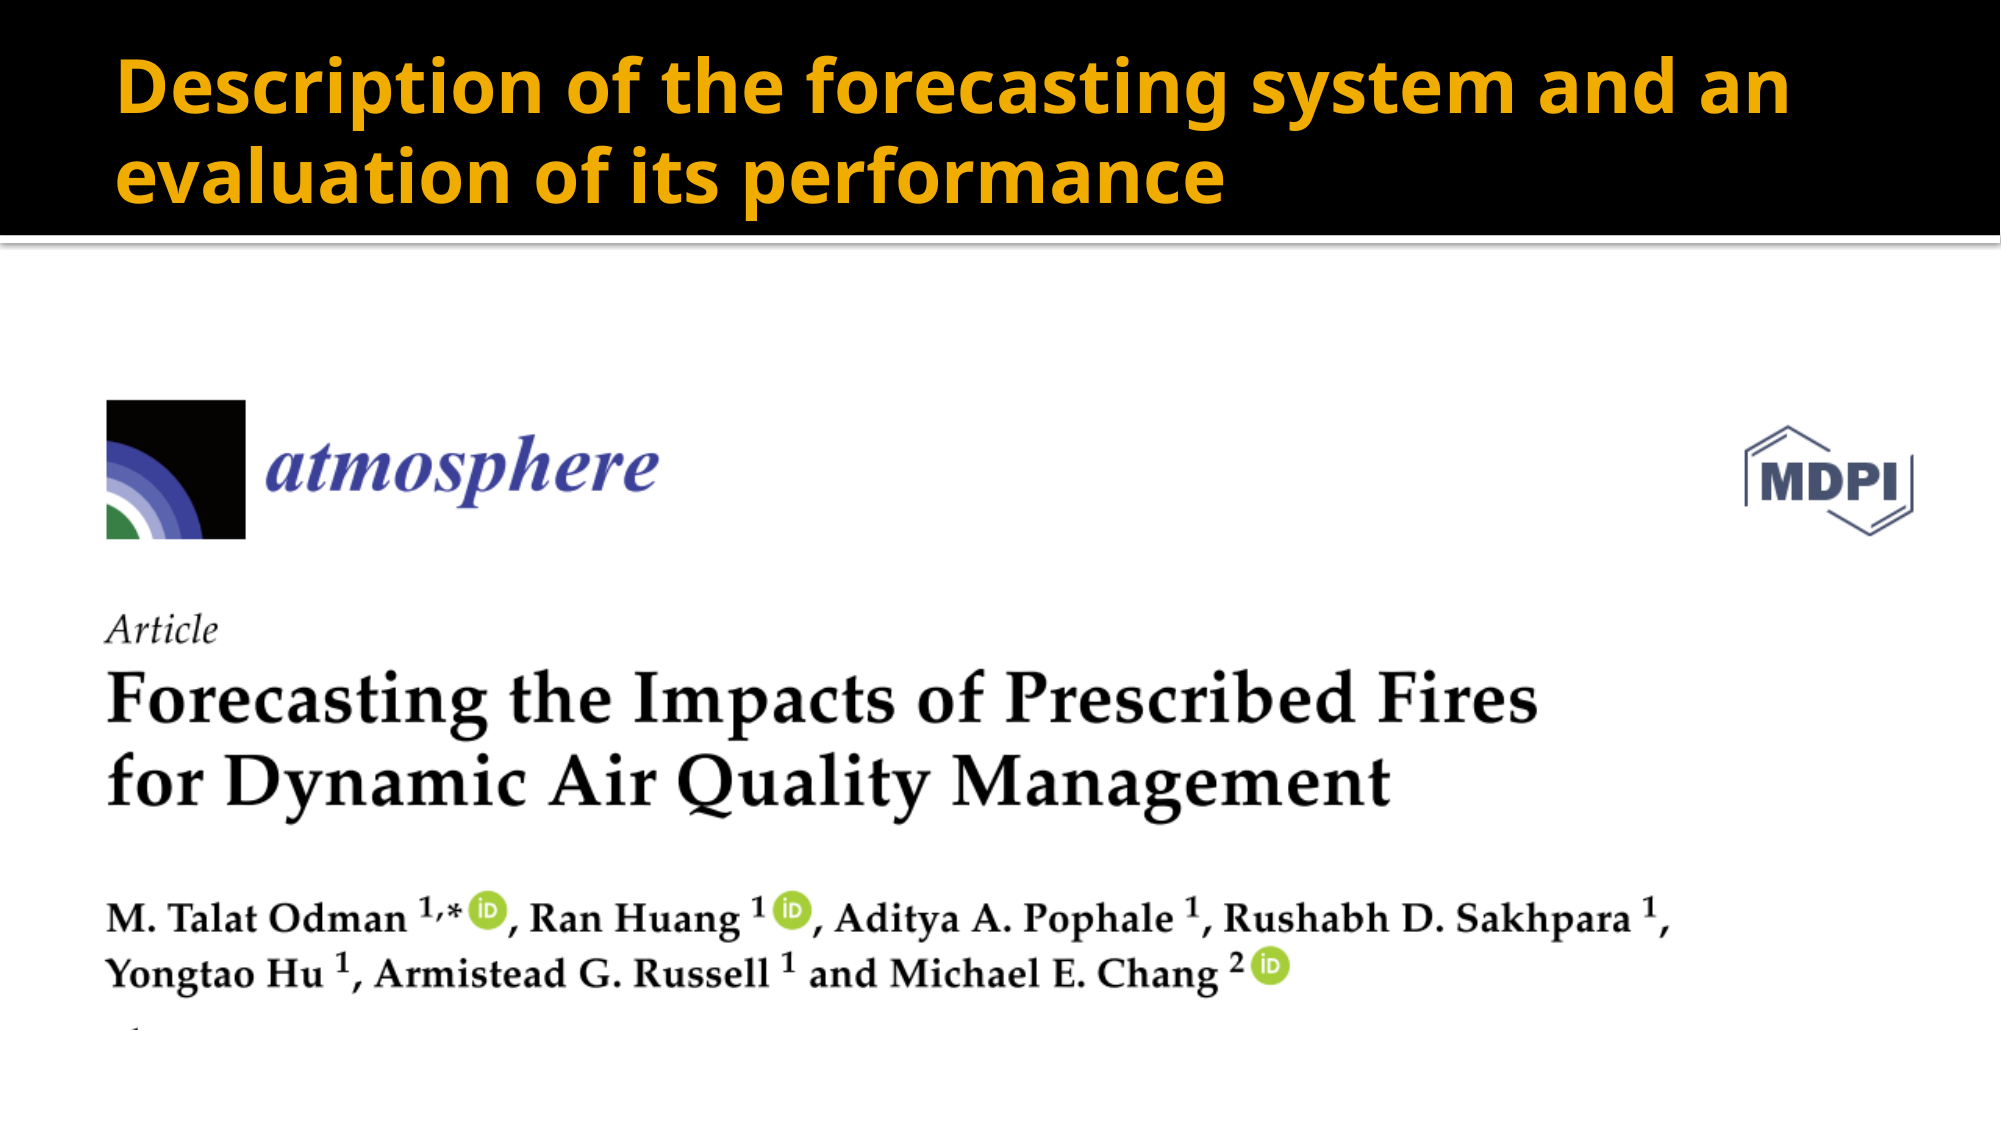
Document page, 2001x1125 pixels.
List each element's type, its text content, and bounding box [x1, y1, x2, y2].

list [16, 332, 1980, 1030]
title Description of the forecasting system and an evaluation of its performance [99, 25, 1900, 231]
